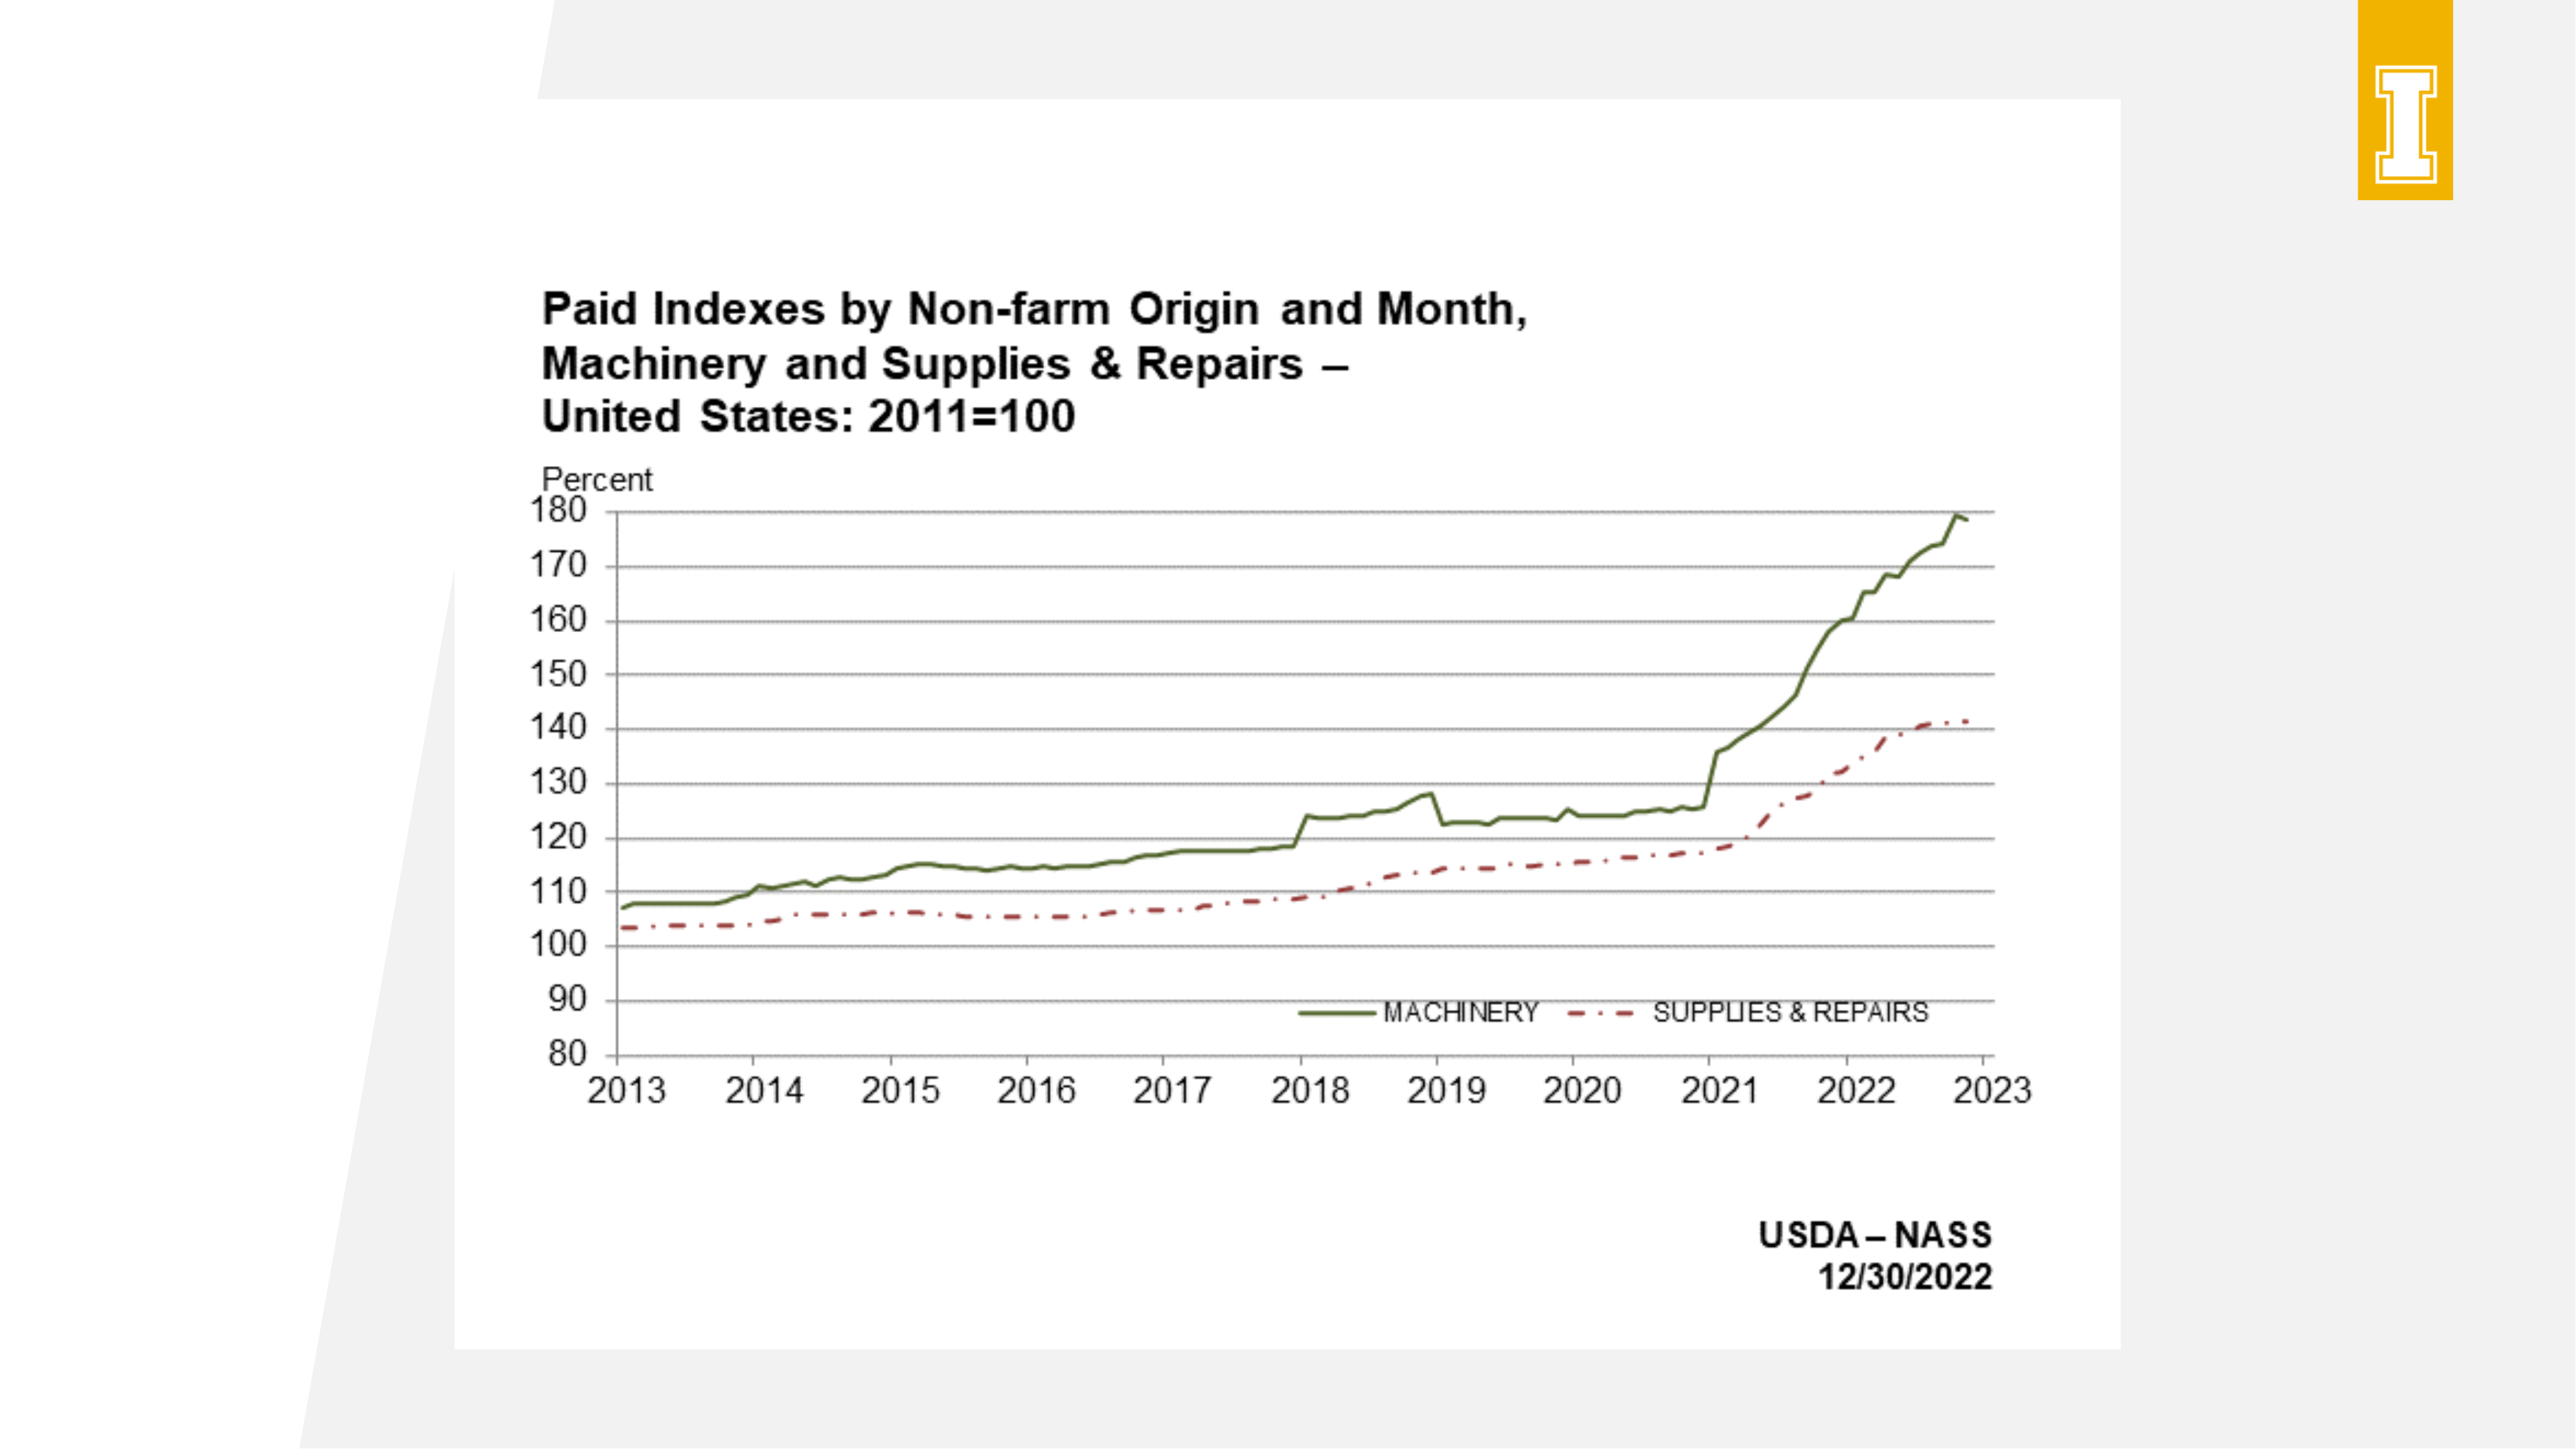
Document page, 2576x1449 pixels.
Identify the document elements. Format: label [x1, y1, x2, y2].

picture [455, 99, 2121, 1349]
